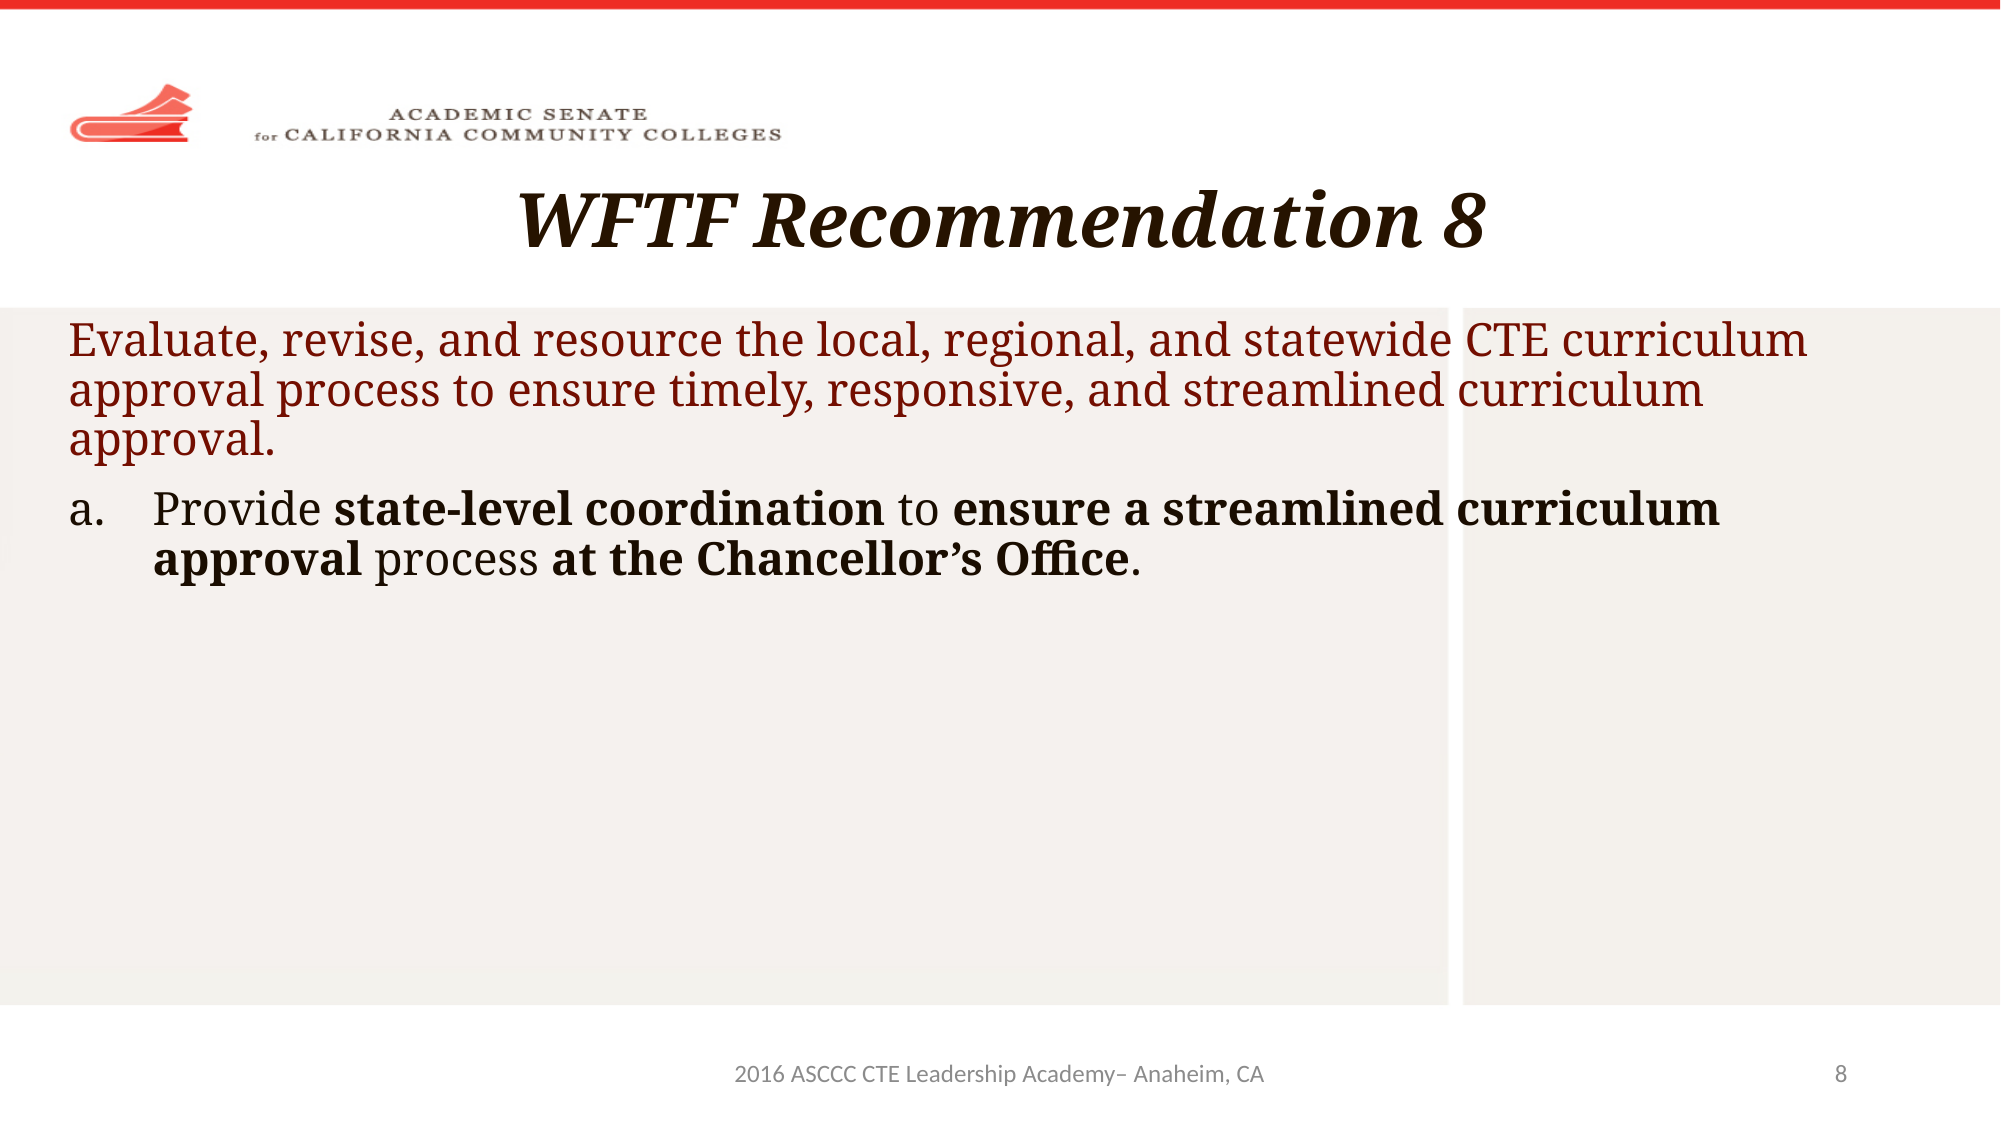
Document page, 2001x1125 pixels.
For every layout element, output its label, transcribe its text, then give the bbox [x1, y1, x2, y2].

footer 2016 ASCCC CTE Leadership Academy– Anaheim, CA [662, 1042, 1338, 1103]
picture [0, 0, 2001, 1125]
list Evaluate, revise, and resource the local, regional, and statewide CTE curriculum approval process to ensure timely, responsive, and streamlined curriculum approval. Provide state-level coordination to ensure a streamlined curriculum approval process at the Chancellor’s Office. [53, 309, 1935, 989]
slide_number 8 [1412, 1042, 1863, 1103]
title WFTF Recommendation 8 [137, 148, 1863, 299]
